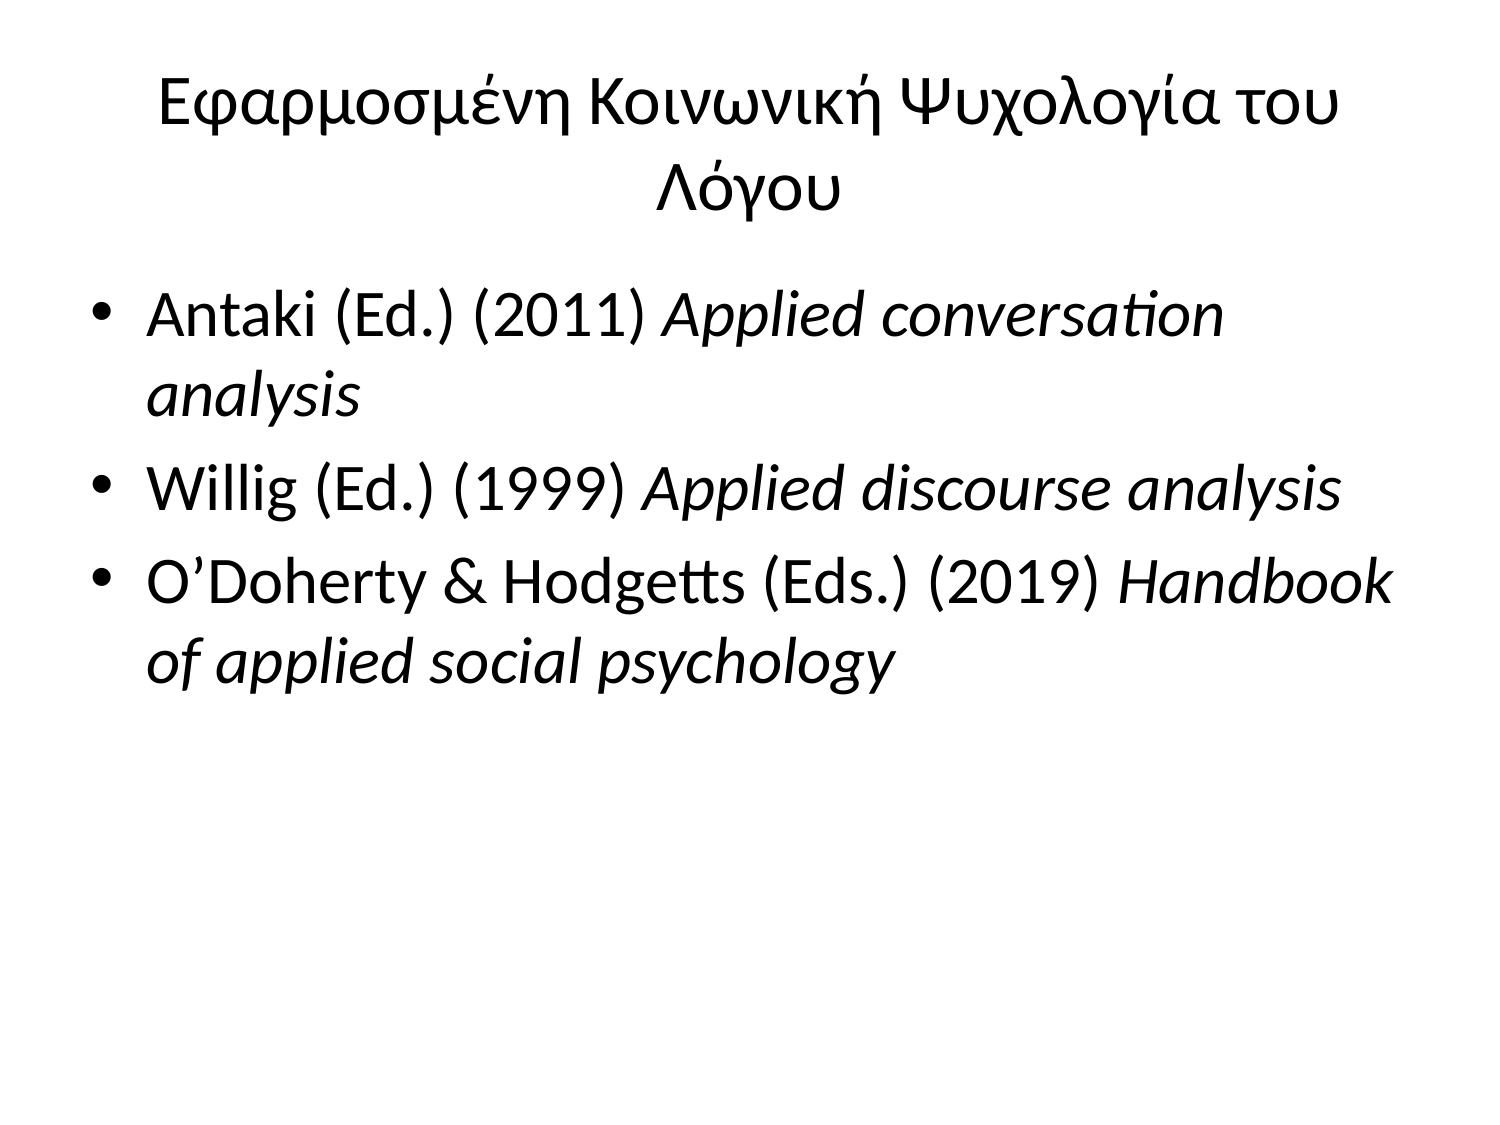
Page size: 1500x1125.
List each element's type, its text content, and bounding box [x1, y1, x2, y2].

list Antaki (Ed.) (2011) Applied conversation analysis Willig (Ed.) (1999) Applied discourse analysis O’Doherty & Hodgetts (Eds.) (2019) Handbook of applied social psychology [75, 262, 1425, 1005]
title Εφαρμοσμένη Κοινωνική Ψυχολογία του Λόγου [75, 45, 1425, 233]
